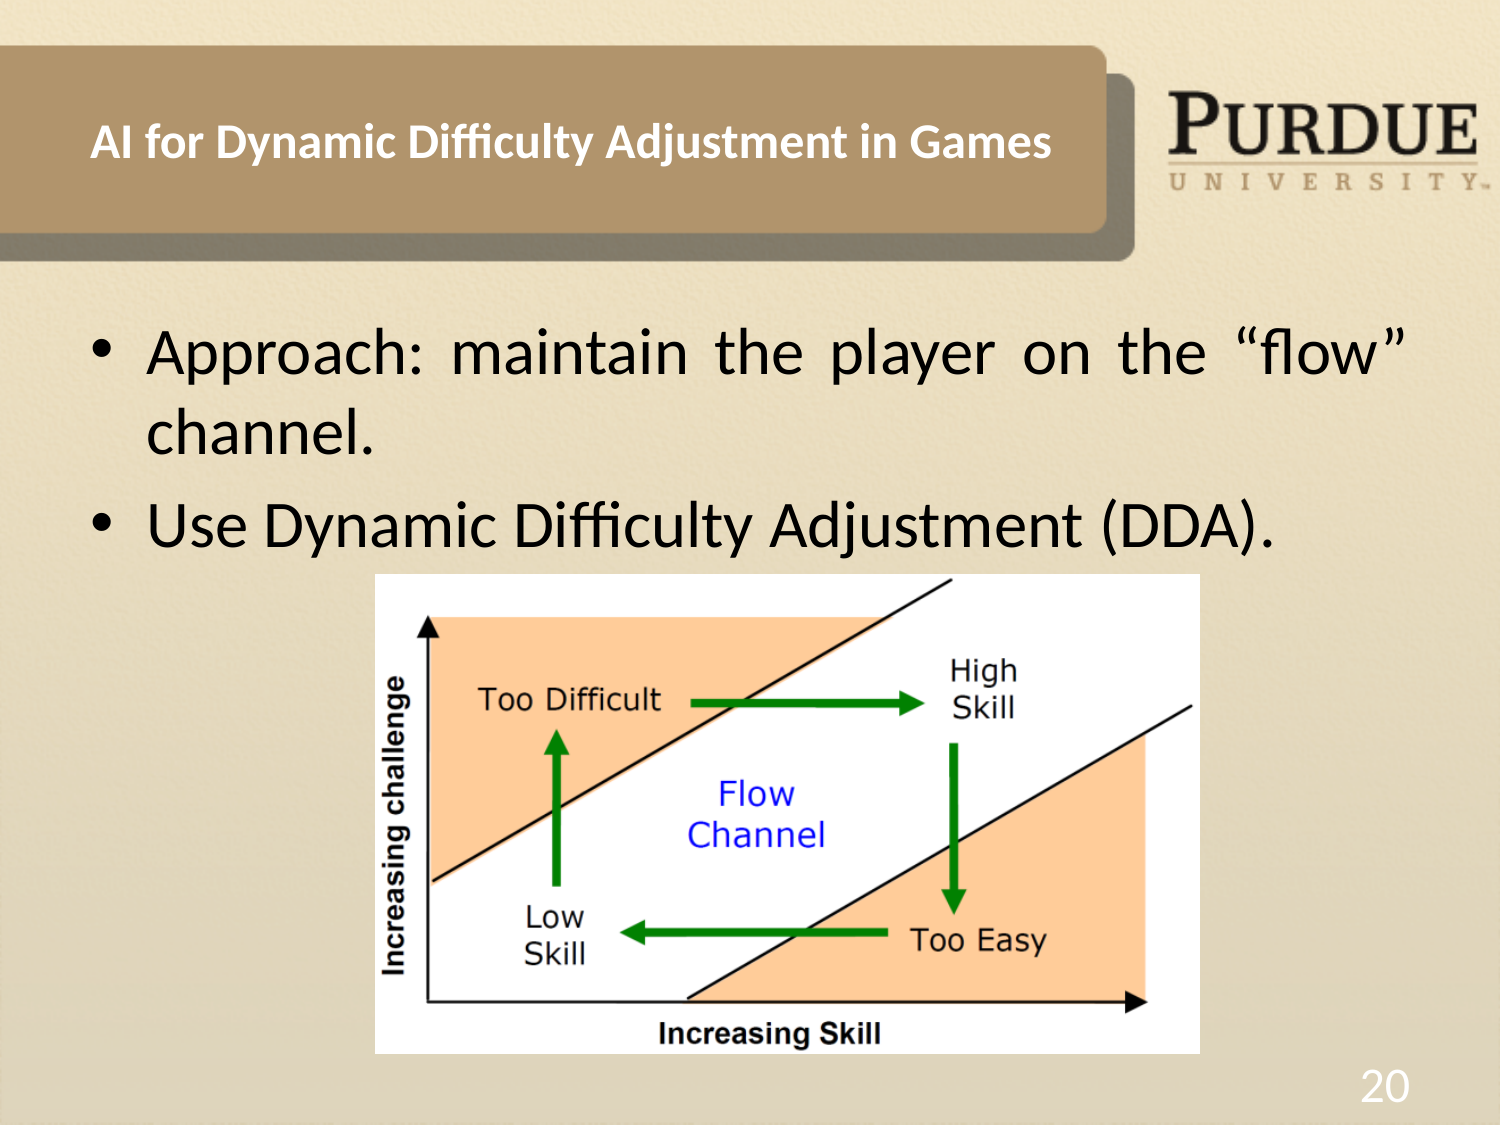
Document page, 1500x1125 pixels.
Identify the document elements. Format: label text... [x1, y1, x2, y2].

title AI for Dynamic Difficulty Adjustment in Games [75, 45, 1425, 233]
slide_number 20 [1074, 1052, 1425, 1113]
list Approach: maintain the player on the “flow” channel. Use Dynamic Difficulty Adjustment (DDA). [75, 299, 1425, 1043]
picture [0, 0, 1500, 1125]
